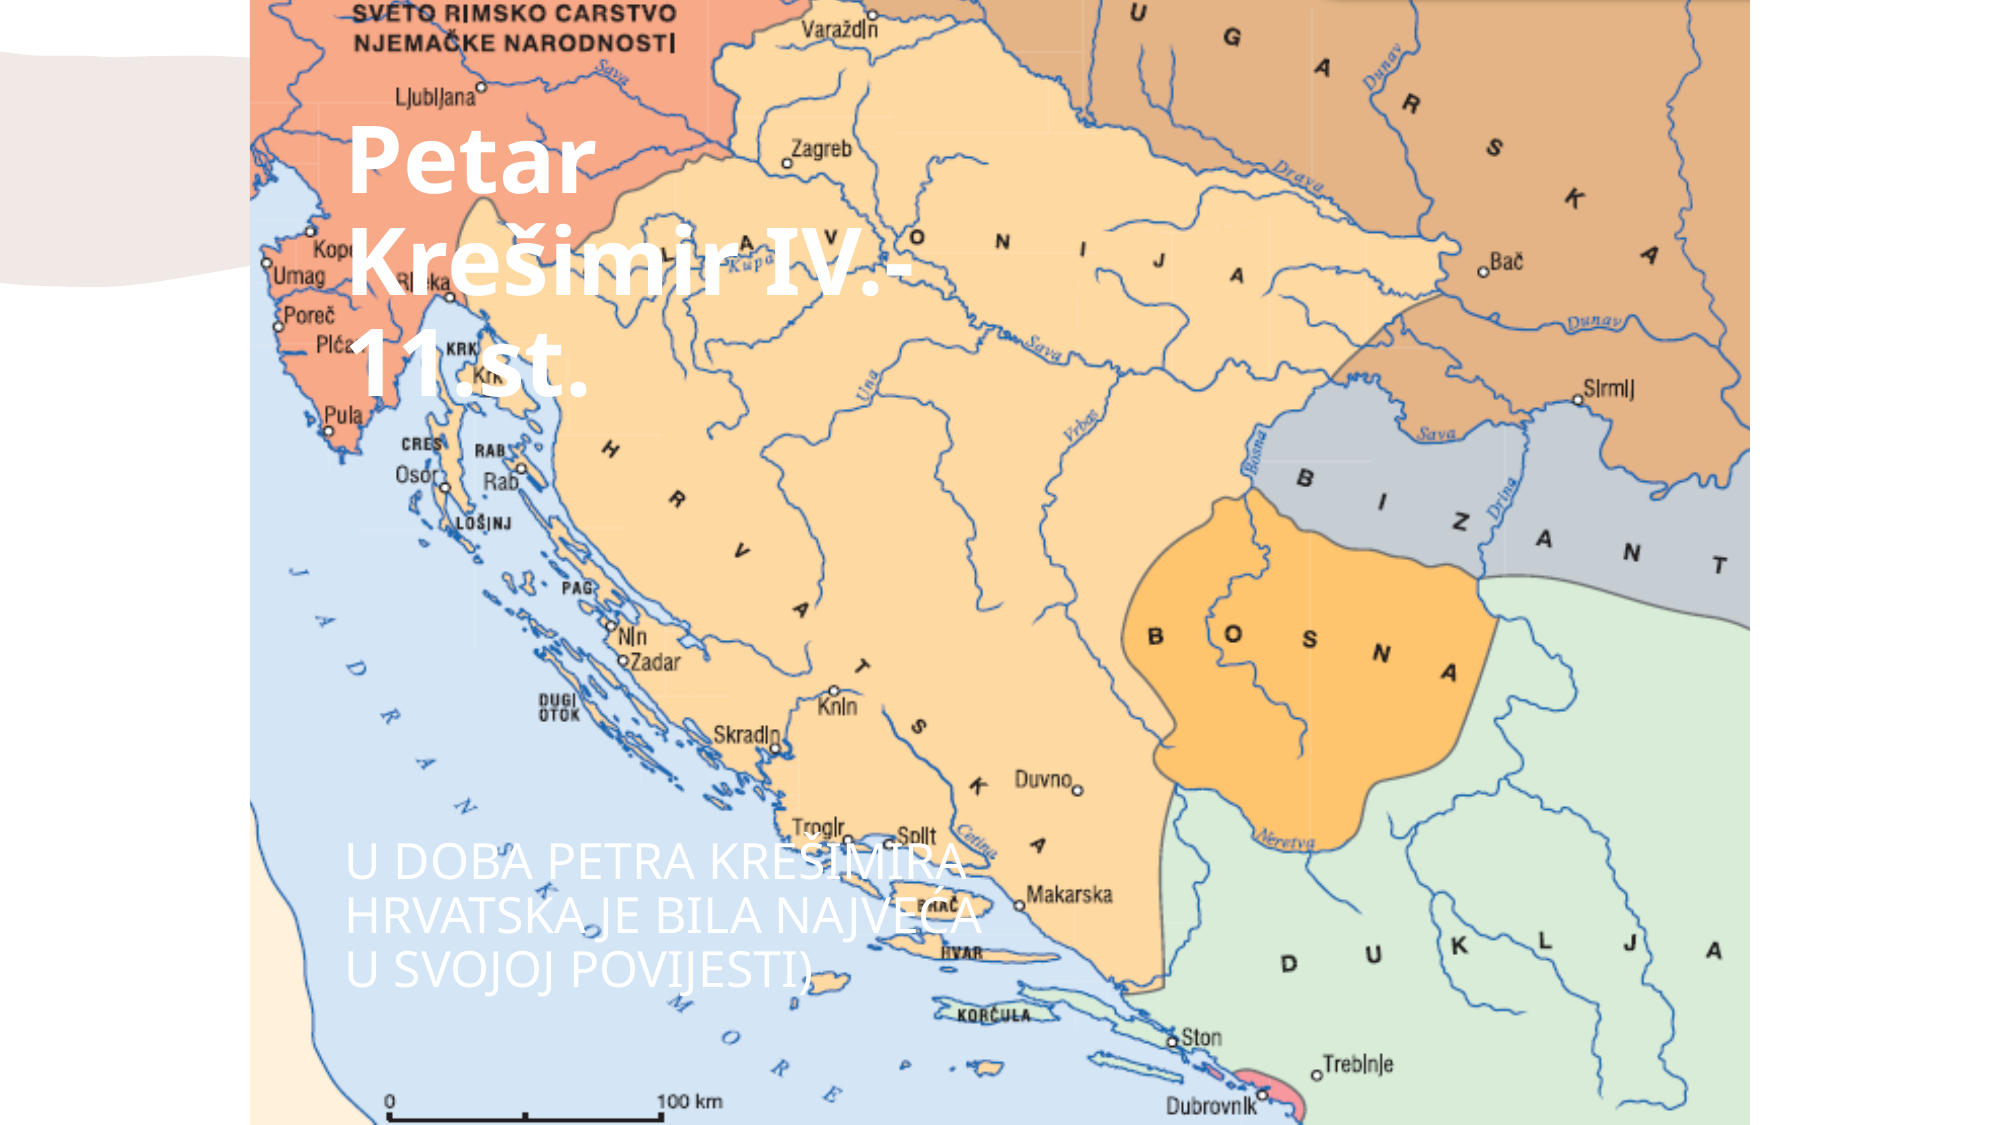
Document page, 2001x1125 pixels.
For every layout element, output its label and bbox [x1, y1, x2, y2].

list [249, 0, 1750, 1125]
